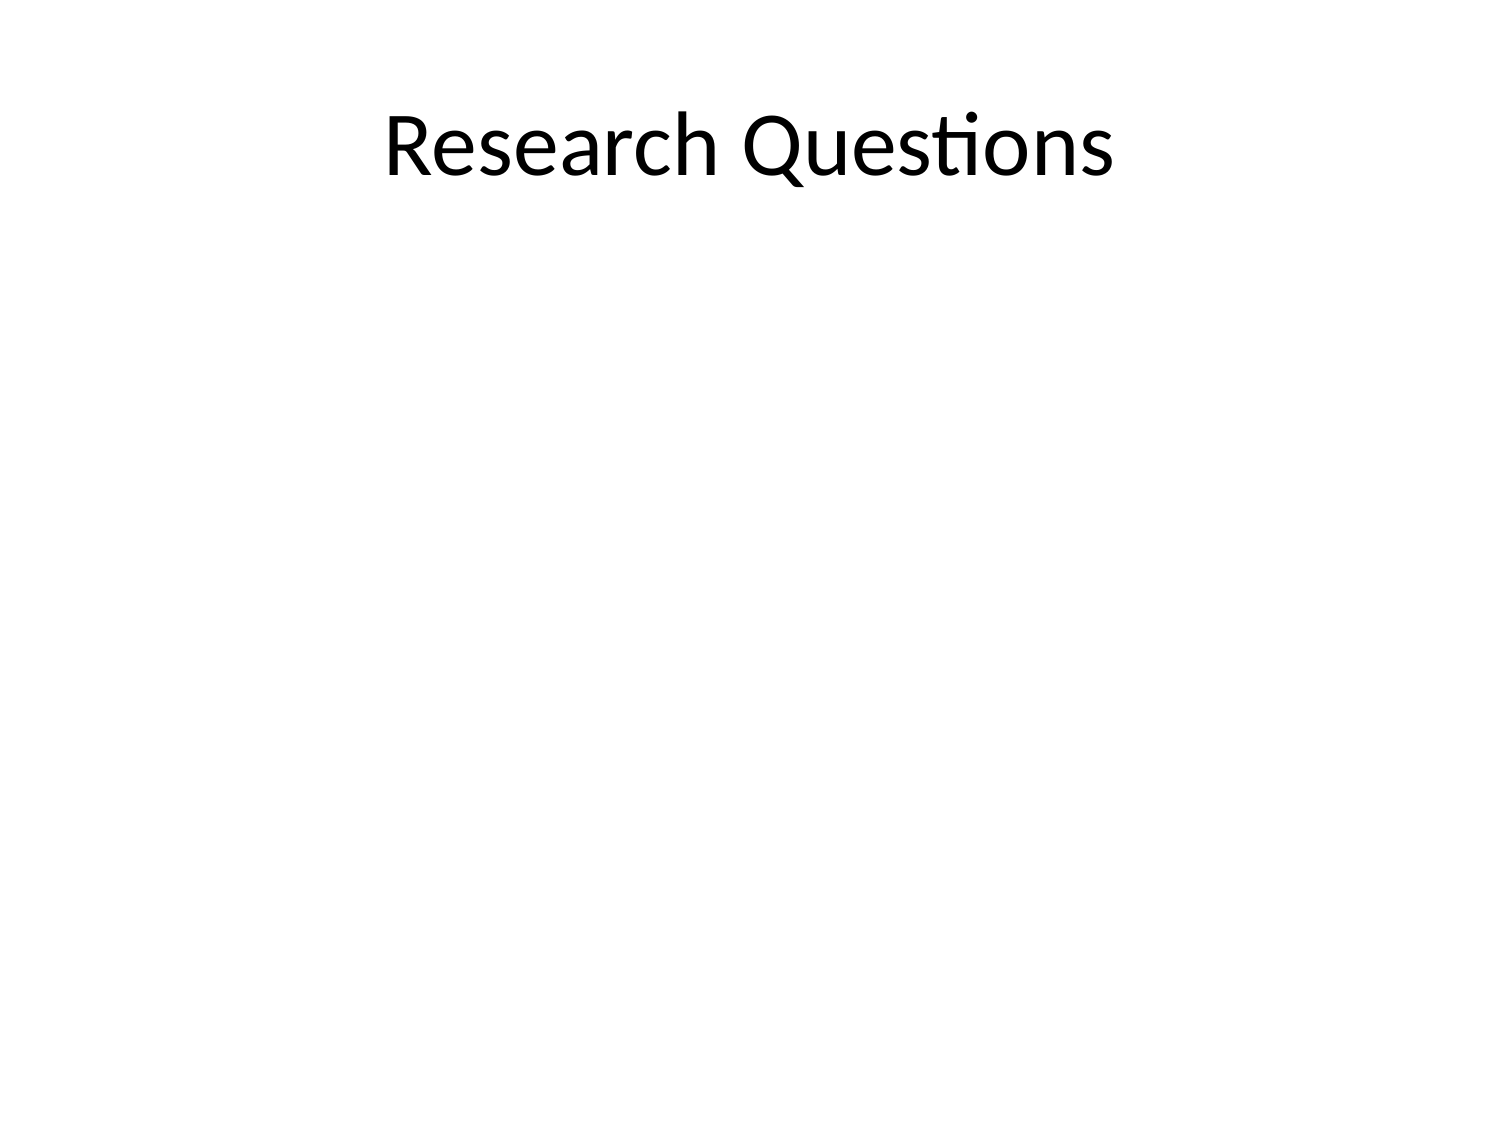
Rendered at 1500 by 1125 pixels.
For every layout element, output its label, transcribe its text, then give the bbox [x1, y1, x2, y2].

title Research Questions [75, 45, 1425, 233]
